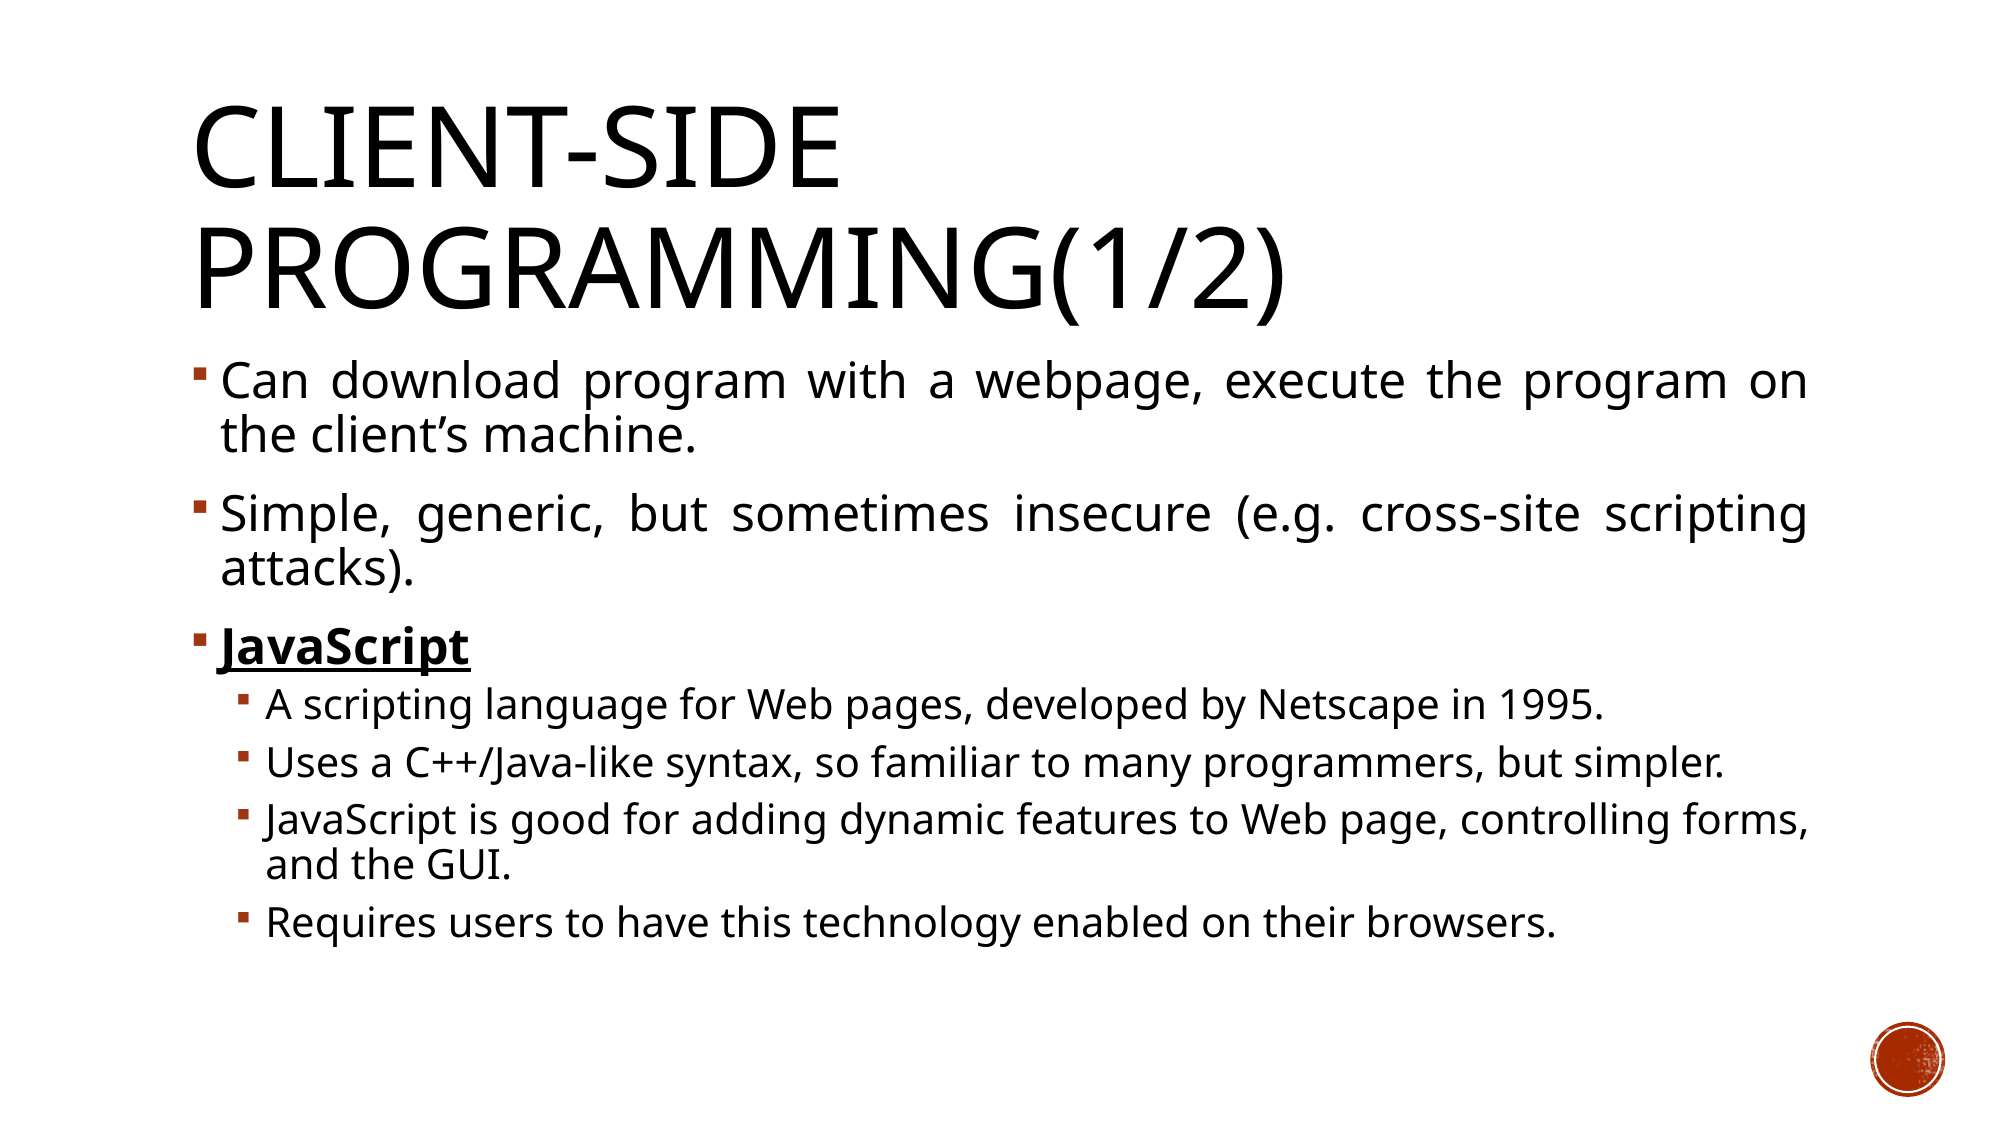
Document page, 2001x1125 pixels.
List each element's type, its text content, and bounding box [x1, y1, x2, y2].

title Client-side programming(1/2) [175, 79, 1826, 344]
list Can download program with a webpage, execute the program on the client’s machine. Simple, generic, but sometimes insecure (e.g. cross-site scripting attacks). JavaScript A scripting language for Web pages, developed by Netscape in 1995. Uses a C++/Java-like syntax, so familiar to many programmers, but simpler. JavaScript is good for adding dynamic features to Web page, controlling forms, and the GUI. Requires users to have this technology enabled on their browsers. [175, 348, 1826, 1013]
